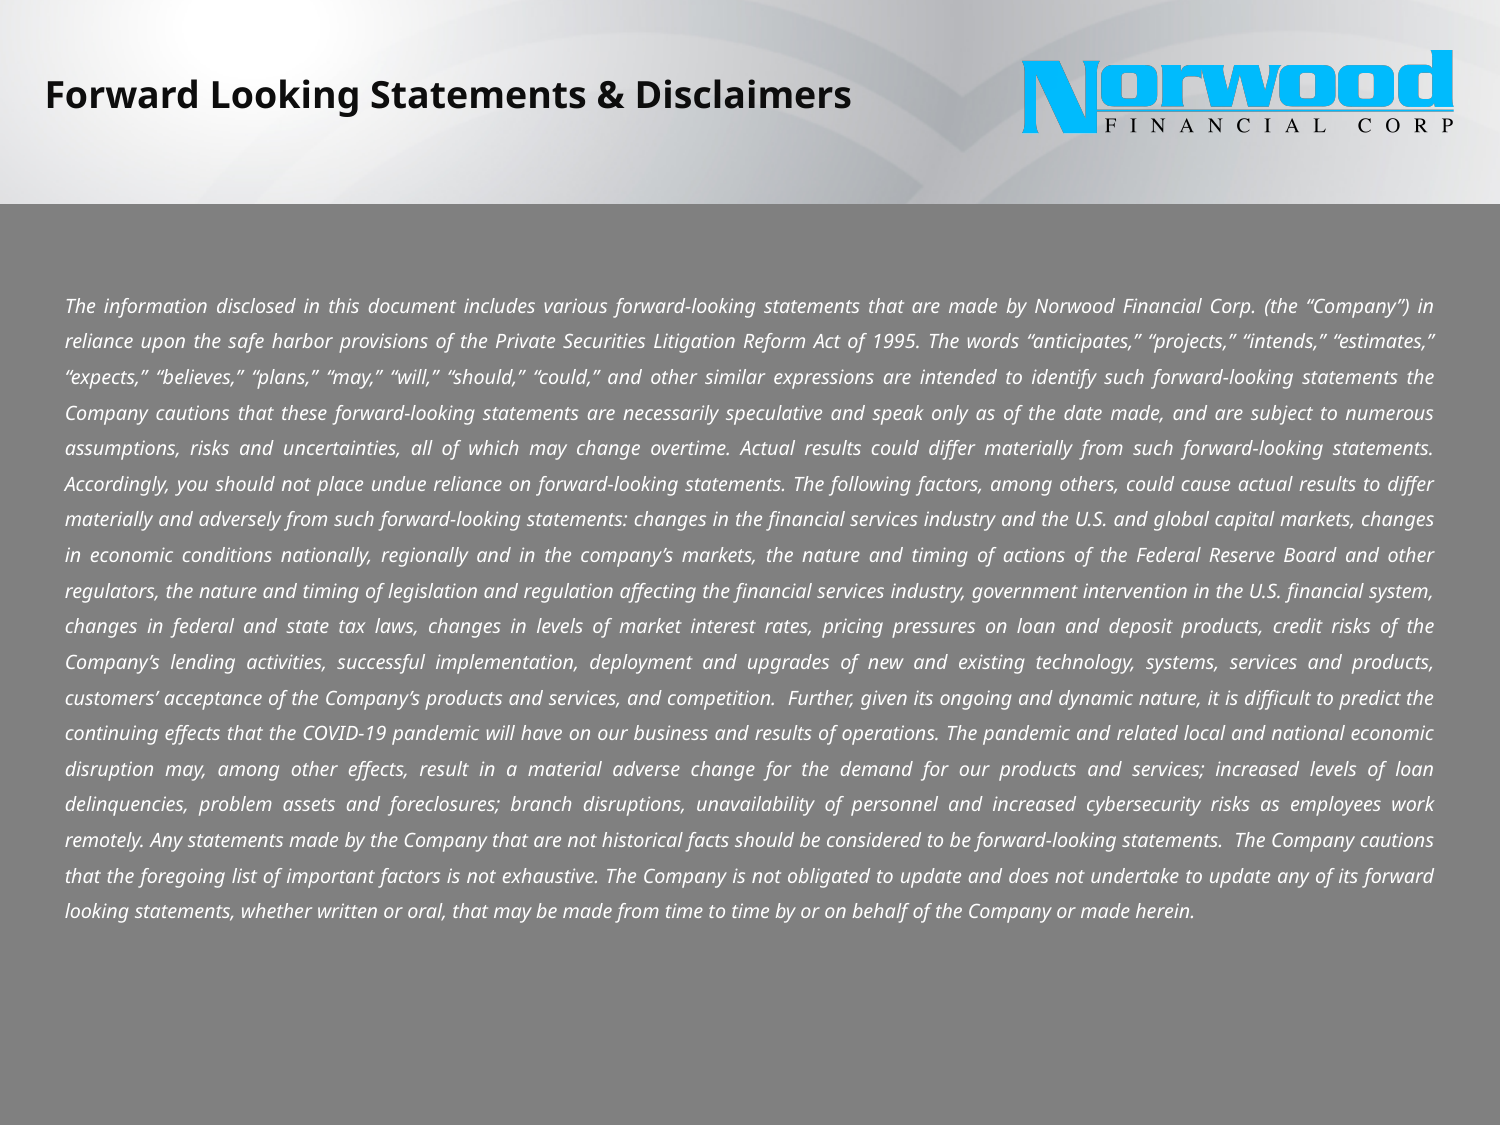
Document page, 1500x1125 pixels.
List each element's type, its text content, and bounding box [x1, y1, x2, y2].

picture [0, 0, 1500, 204]
text_box The information disclosed in this document includes various forward-looking statements that are made by Norwood Financial Corp. (the “Company”) in reliance upon the safe harbor provisions of the Private Securities Litigation Reform Act of 1995. The words “anticipates,” “projects,” “intends,” “estimates,” “expects,” “believes,” “plans,” “may,” “will,” “should,” “could,” and other similar expressions are intended to identify such forward-looking statements the Company cautions that these forward-looking statements are necessarily speculative and speak only as of the date made, and are subject to numerous assumptions, risks and uncertainties, all of which may change overtime. Actual results could differ materially from such forward-looking statements. Accordingly, you should not place undue reliance on forward-looking statements. The following factors, among others, could cause actual results to differ materially and adversely from such forward-looking statements: changes in the financial services industry and the U.S. and global capital markets, changes in economic conditions nationally, regionally and in the company’s markets, the nature and timing of actions of the Federal Reserve Board and other regulators, the nature and timing of legislation and regulation affecting the financial services industry, government intervention in the U.S. financial system, changes in federal and state tax laws, changes in levels of market interest rates, pricing pressures on loan and deposit products, credit risks of the Company’s lending activities, successful implementation, deployment and upgrades of new and existing technology, systems, services and products, customers’ acceptance of the Company’s products and services, and competition. Further, given its ongoing and dynamic nature, it is difficult to predict the continuing effects that the COVID-19 pandemic will have on our business and results of operations. The pandemic and related local and national economic disruption may, among other effects, result in a material adverse change for the demand for our products and services; increased levels of loan delinquencies, problem assets and foreclosures; branch disruptions, unavailability of personnel and increased cybersecurity risks as employees work remotely. Any statements made by the Company that are not historical facts should be considered to be forward-looking statements. The Company cautions that the foregoing list of important factors is not exhaustive. The Company is not obligated to update and does not undertake to update any of its forward looking statements, whether written or oral, that may be made from time to time by or on behalf of the Company or made herein. [50, 274, 1450, 1100]
